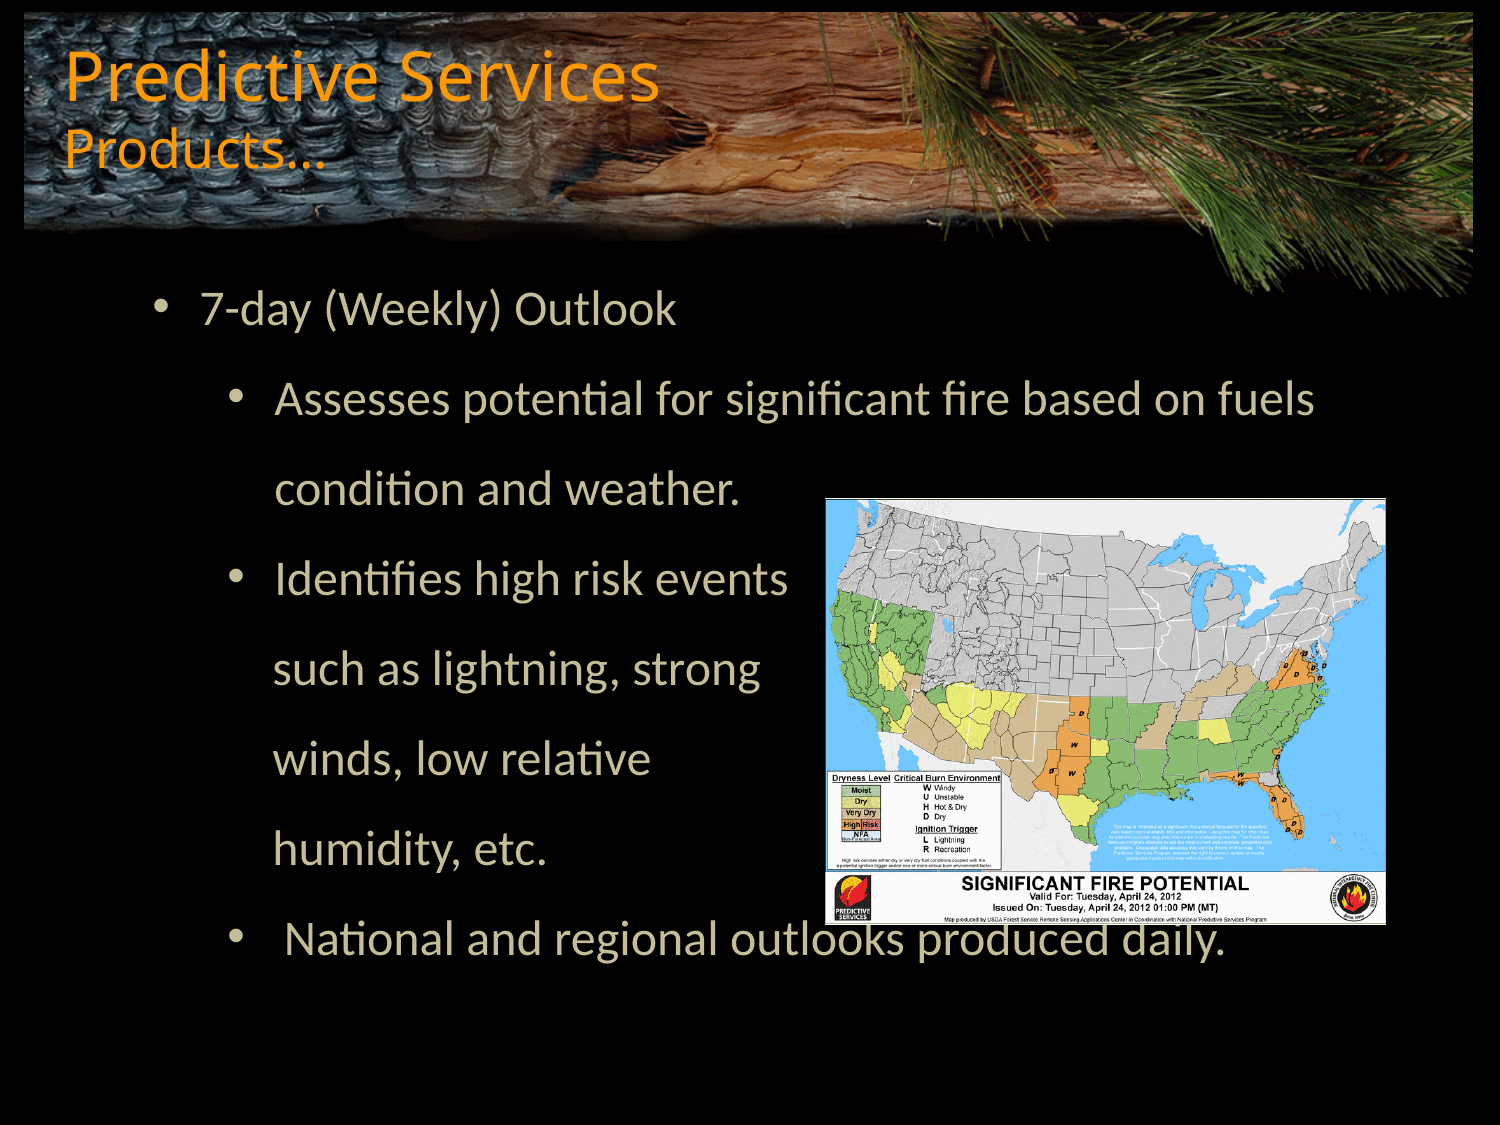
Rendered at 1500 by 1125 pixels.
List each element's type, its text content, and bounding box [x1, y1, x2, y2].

picture [24, 12, 1473, 297]
title Predictive Services Products… [48, 24, 1312, 188]
list 7-day (Weekly) Outlook Assesses potential for significant fire based on fuels condition and weather. Identifies high risk events such as lightning, strong winds, low relative humidity, etc. National and regional outlooks produced daily. [137, 299, 1430, 1063]
picture [824, 497, 1386, 926]
